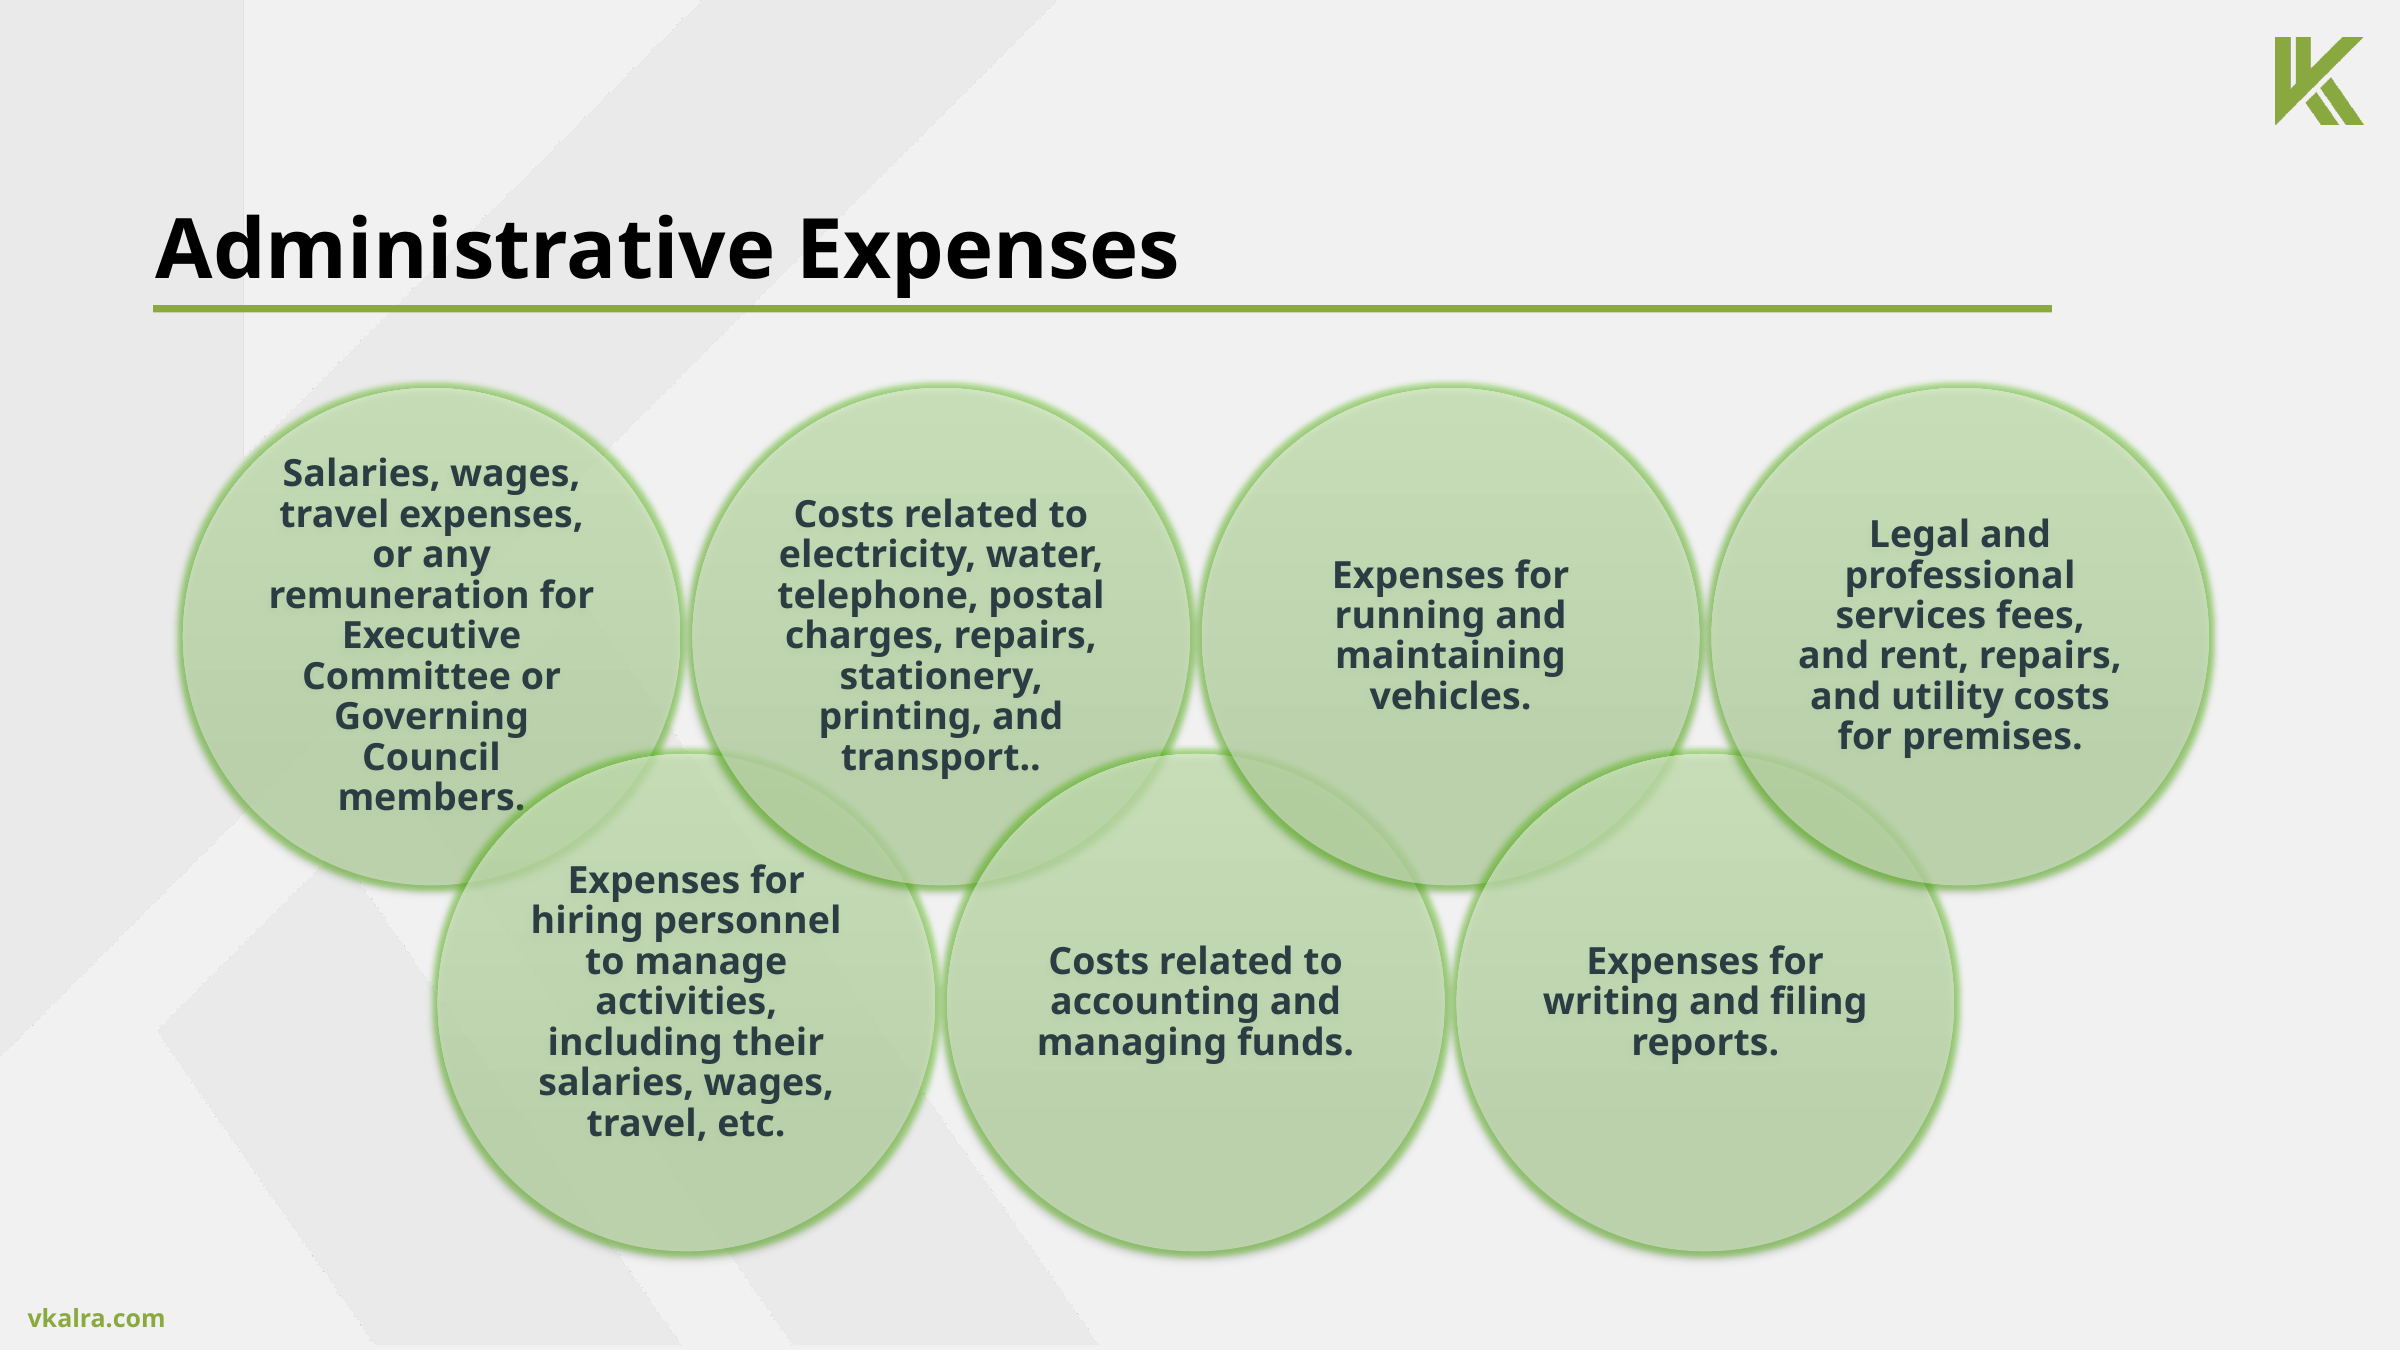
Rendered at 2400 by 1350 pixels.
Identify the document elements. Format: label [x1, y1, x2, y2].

picture [0, 0, 2398, 1345]
text_box [134, 387, 2258, 1252]
